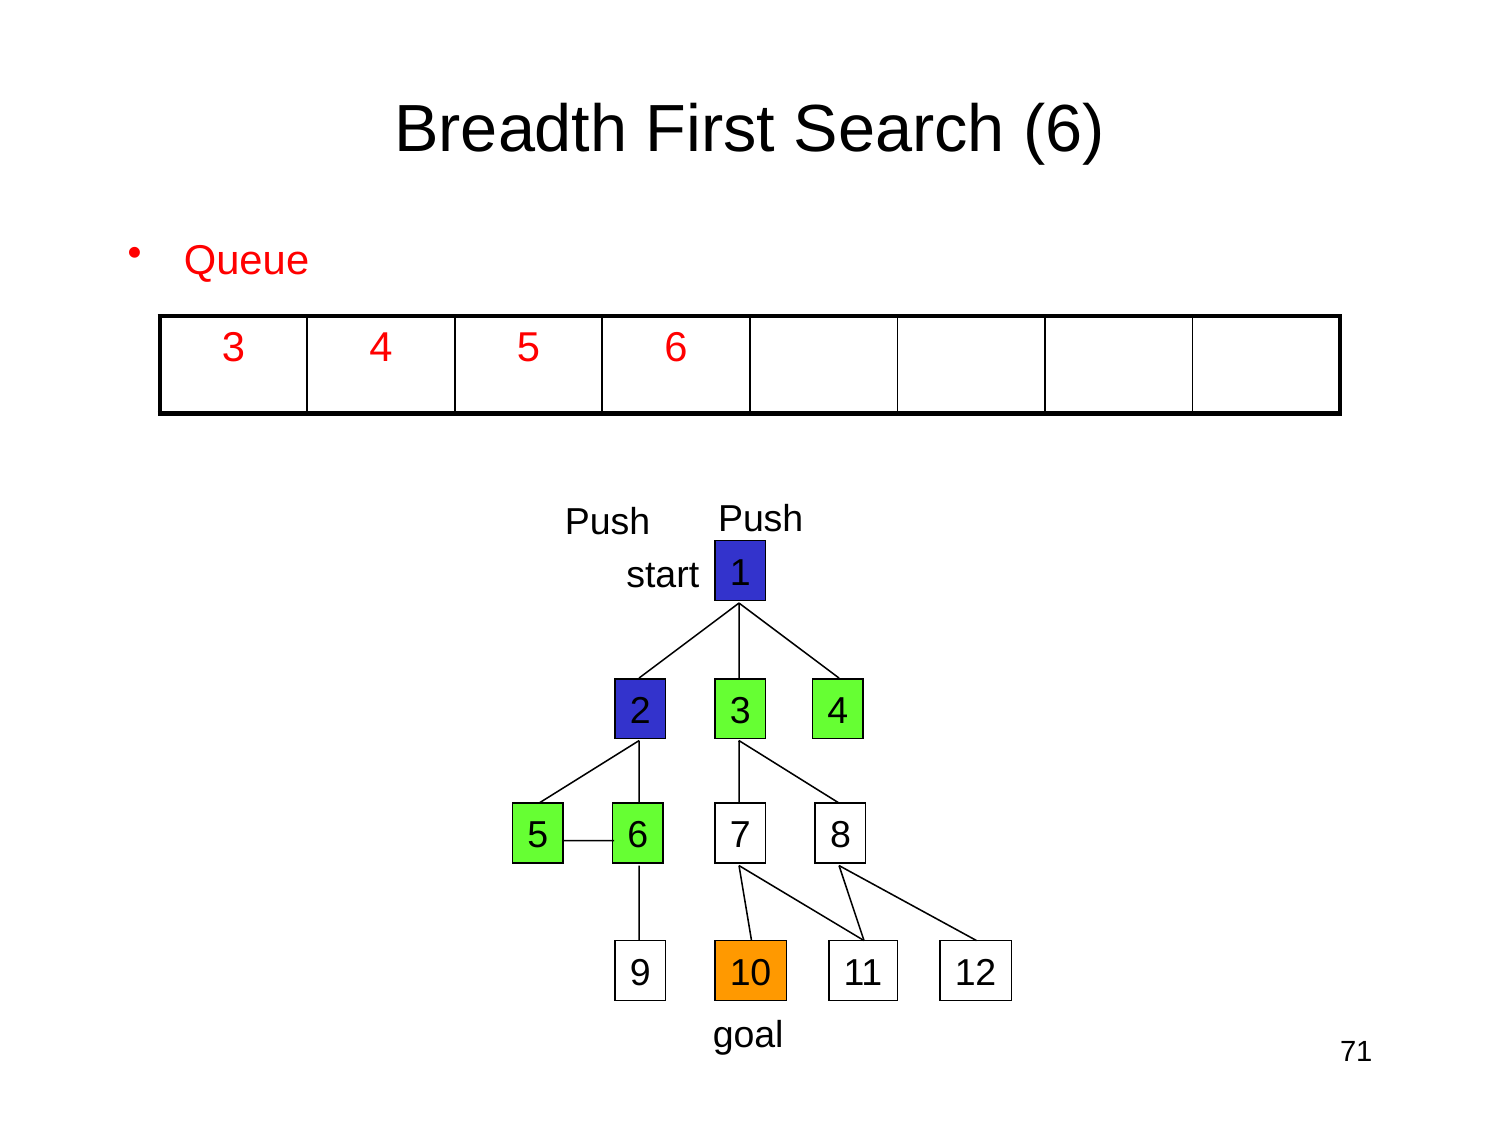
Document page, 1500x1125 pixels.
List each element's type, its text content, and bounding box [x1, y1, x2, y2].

title Breadth First Search (6) [112, 62, 1388, 188]
text_box Push [550, 489, 666, 550]
text_box 7 [715, 803, 766, 863]
table_header 4 [308, 318, 454, 411]
text_box 2 [615, 678, 666, 739]
text_box 8 [815, 803, 866, 863]
text_box Push [703, 486, 819, 546]
text_box 5 [512, 803, 563, 863]
text_box goal [698, 1002, 799, 1062]
table_header [1193, 318, 1338, 411]
table_header 3 [162, 318, 306, 411]
text_box 4 [812, 678, 863, 739]
text_box 11 [828, 940, 898, 1001]
text_box 1 [715, 546, 766, 601]
table_header [898, 318, 1044, 411]
table_header [1046, 318, 1192, 411]
table_header 6 [603, 318, 749, 411]
list Queue [112, 224, 1388, 600]
table_header 5 [456, 318, 601, 411]
text_box start [611, 542, 715, 602]
text_box 9 [615, 940, 666, 1001]
slide_number 71 [1074, 1024, 1388, 1101]
table_header [751, 318, 897, 411]
text_box 3 [715, 678, 766, 739]
text_box 12 [940, 940, 1012, 1001]
text_box 10 [715, 940, 787, 1001]
text_box 6 [612, 803, 663, 863]
